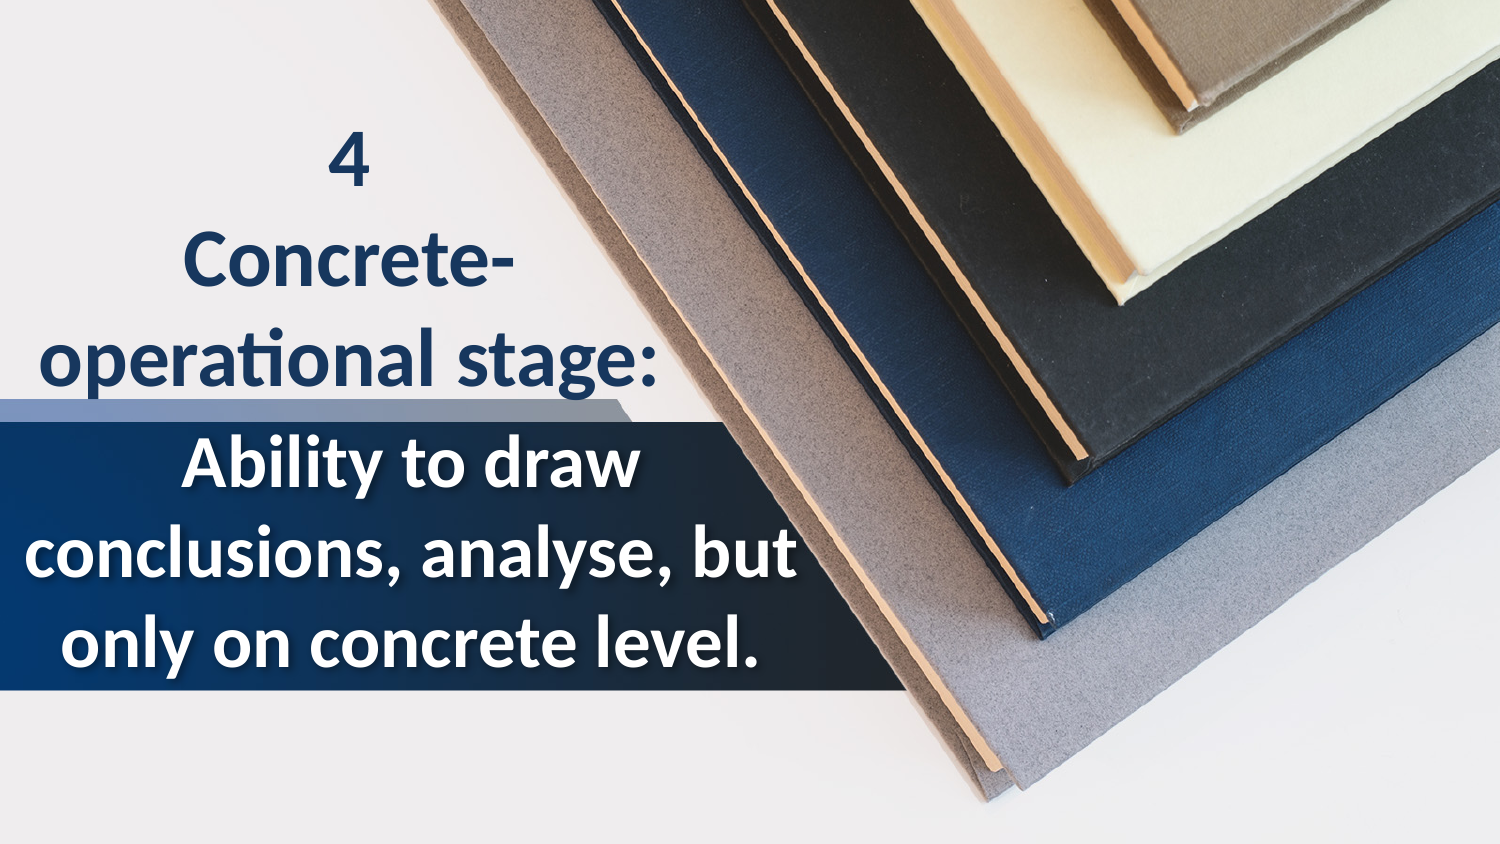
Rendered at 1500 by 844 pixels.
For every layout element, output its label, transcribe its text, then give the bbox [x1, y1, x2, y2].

title Ability to draw conclusions, analyse, but only on concrete level. [0, 396, 851, 698]
text_box 4 Concrete-operational stage: [0, 96, 700, 411]
picture [0, 0, 1500, 844]
